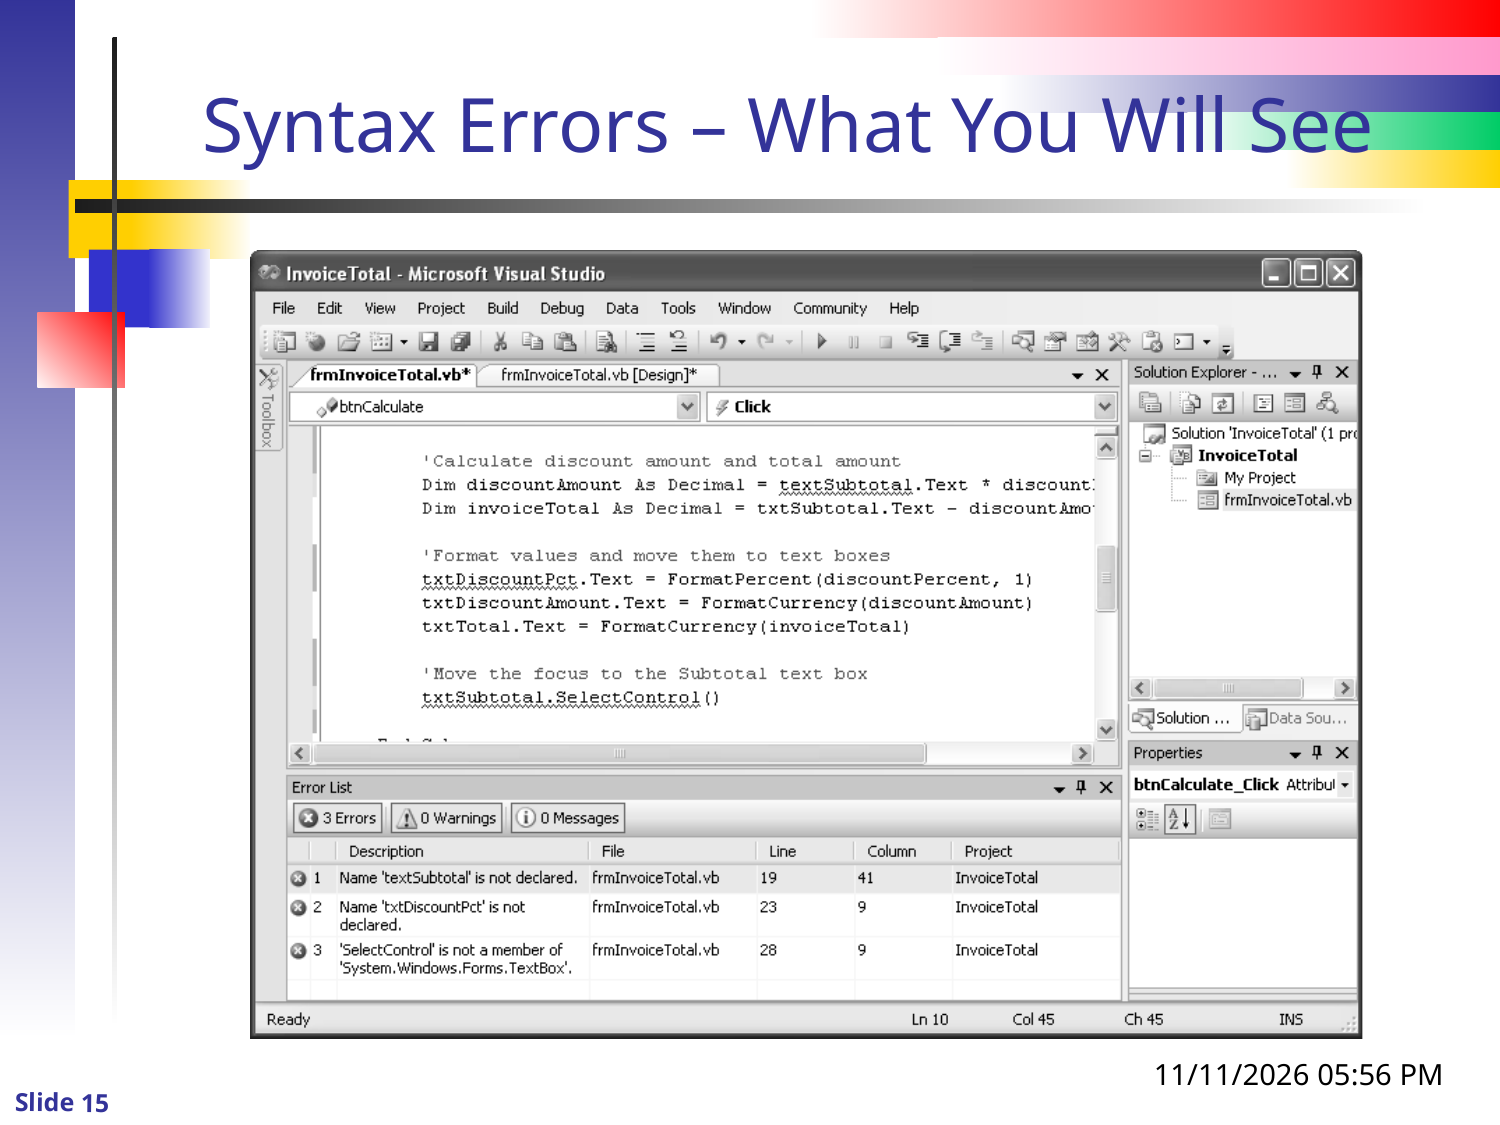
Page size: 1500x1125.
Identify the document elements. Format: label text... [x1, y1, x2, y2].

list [249, 249, 1363, 1063]
title Syntax Errors – What You Will See [187, 49, 1467, 176]
